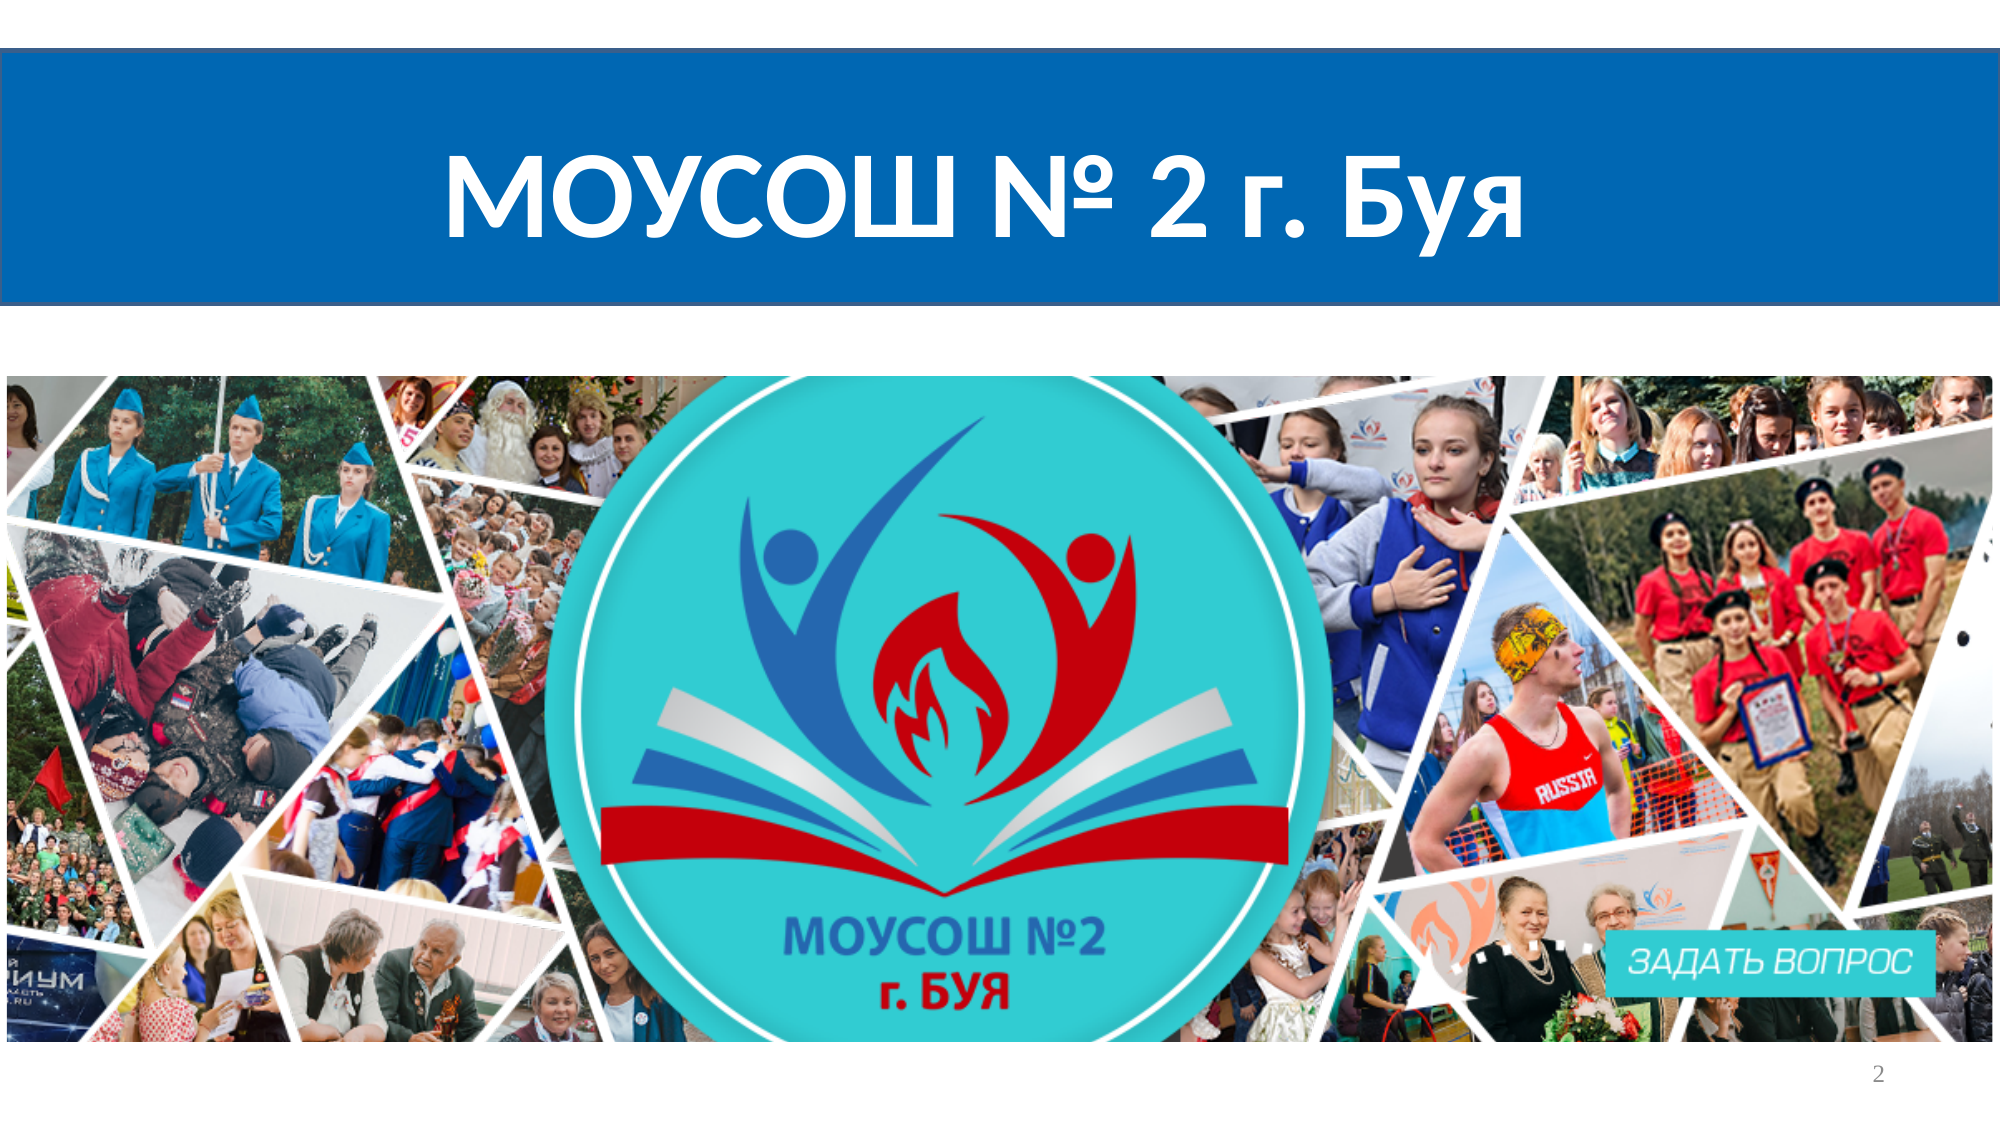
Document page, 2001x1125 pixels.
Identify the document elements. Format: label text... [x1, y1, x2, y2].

slide_number 2 [1433, 1053, 1900, 1103]
title МОУСОШ № 2 г. Буя [179, 46, 1792, 271]
text_box [0, 48, 2000, 306]
picture [6, 376, 1993, 1042]
